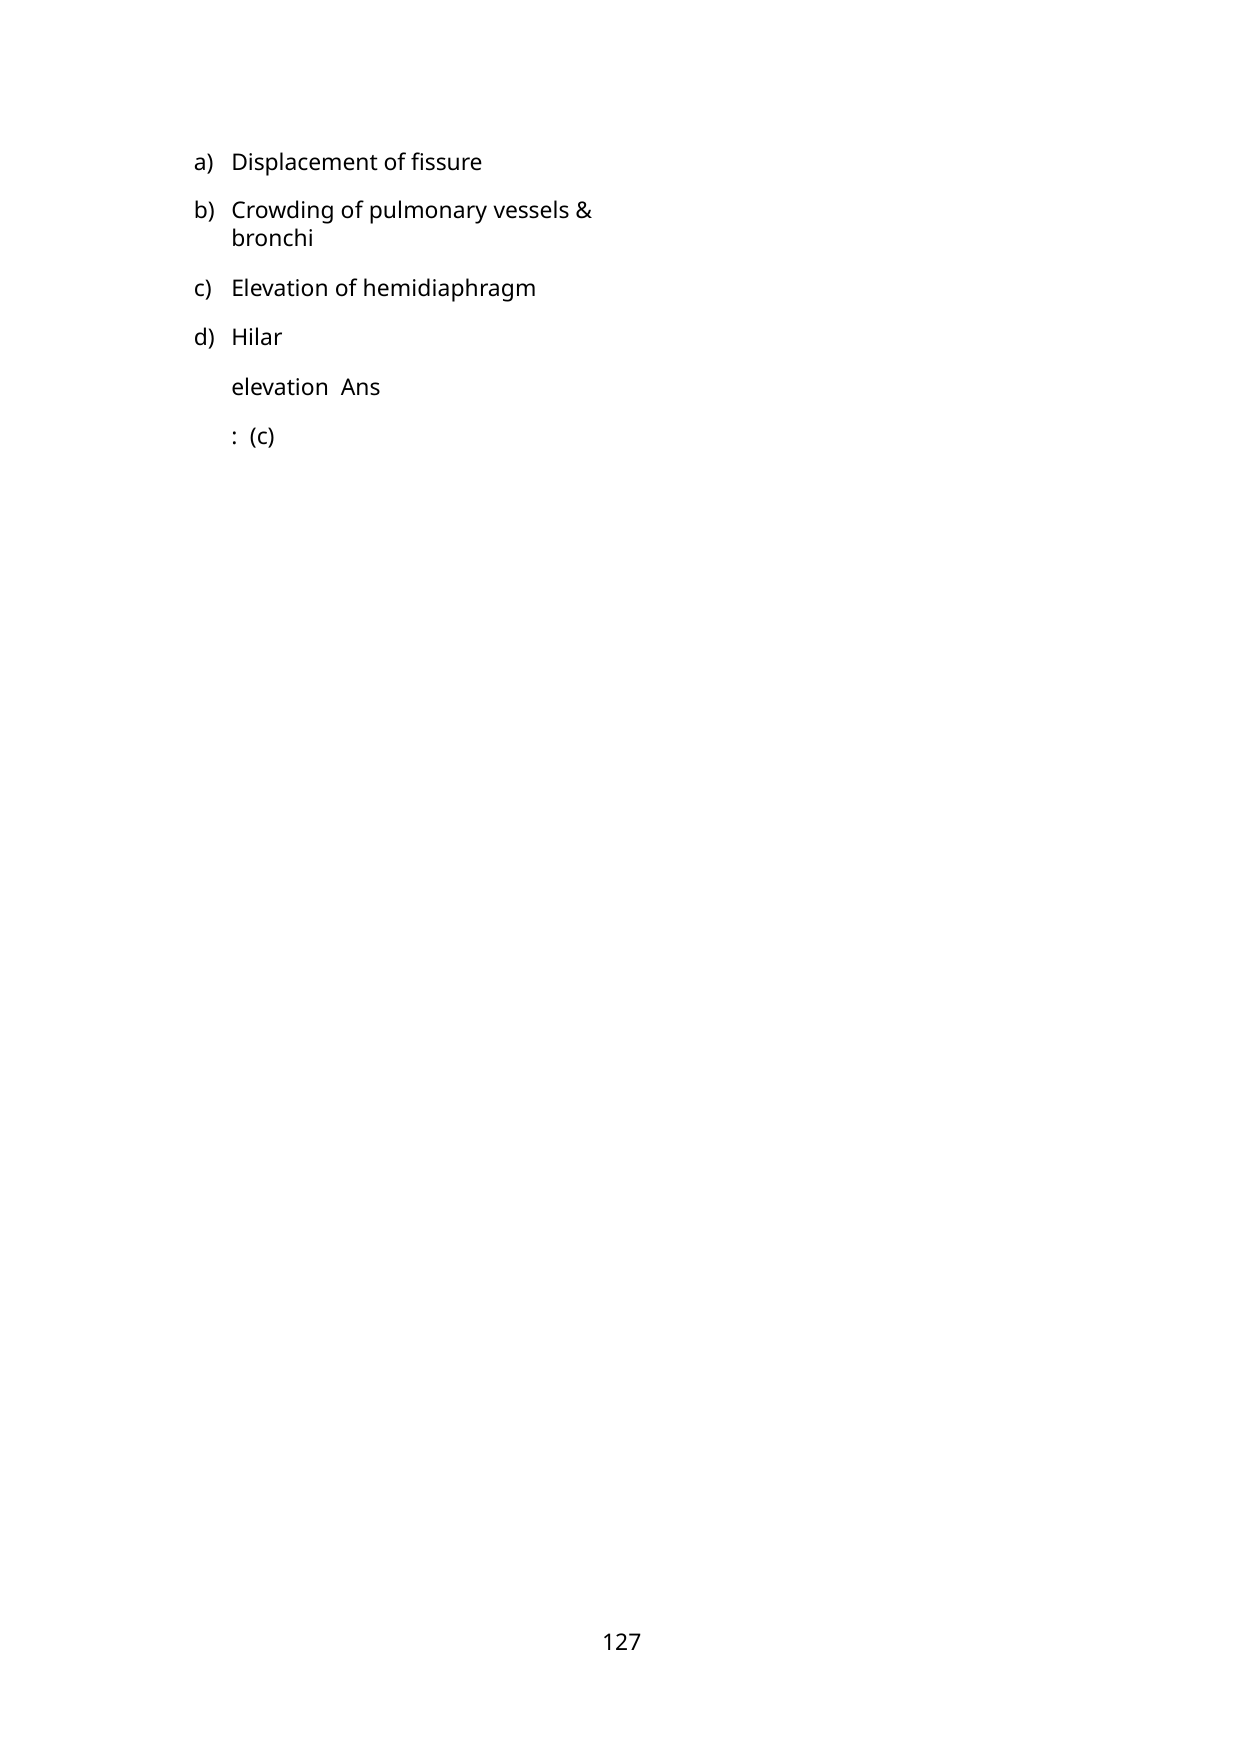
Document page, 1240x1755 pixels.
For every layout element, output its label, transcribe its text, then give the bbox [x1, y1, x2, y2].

slide_number 127 [597, 1626, 643, 1755]
text_box Displacement of fissure Crowding of pulmonary vessels & bronchi Elevation of hemidiaphragm Hilar elevation Ans : (c) [191, 145, 656, 450]
